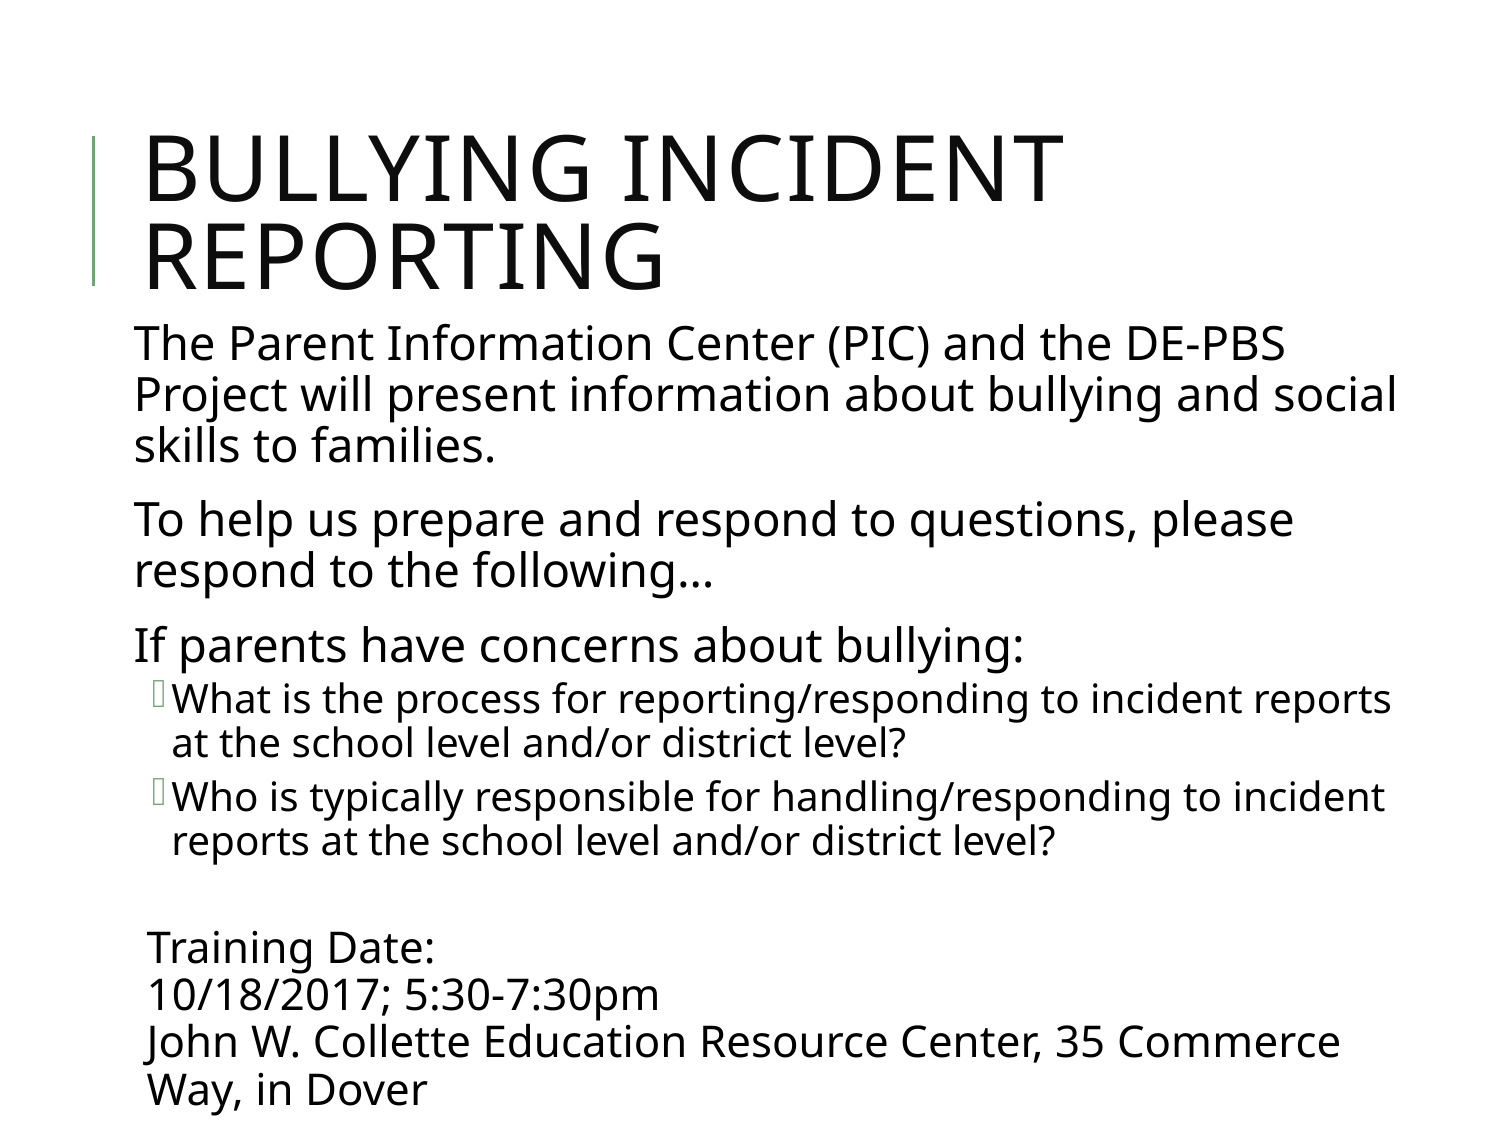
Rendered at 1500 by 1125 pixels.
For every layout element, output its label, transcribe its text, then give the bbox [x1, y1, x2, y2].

list The Parent Information Center (PIC) and the DE-PBS Project will present information about bullying and social skills to families. To help us prepare and respond to questions, please respond to the following… If parents have concerns about bullying: What is the process for reporting/responding to incident reports at the school level and/or district level? Who is typically responsible for handling/responding to incident reports at the school level and/or district level? Training Date: 10/18/2017; 5:30-7:30pm John W. Collette Education Resource Center, 35 Commerce Way, in Dover [126, 312, 1413, 1125]
title Bullying incident reporting [126, 96, 1322, 312]
